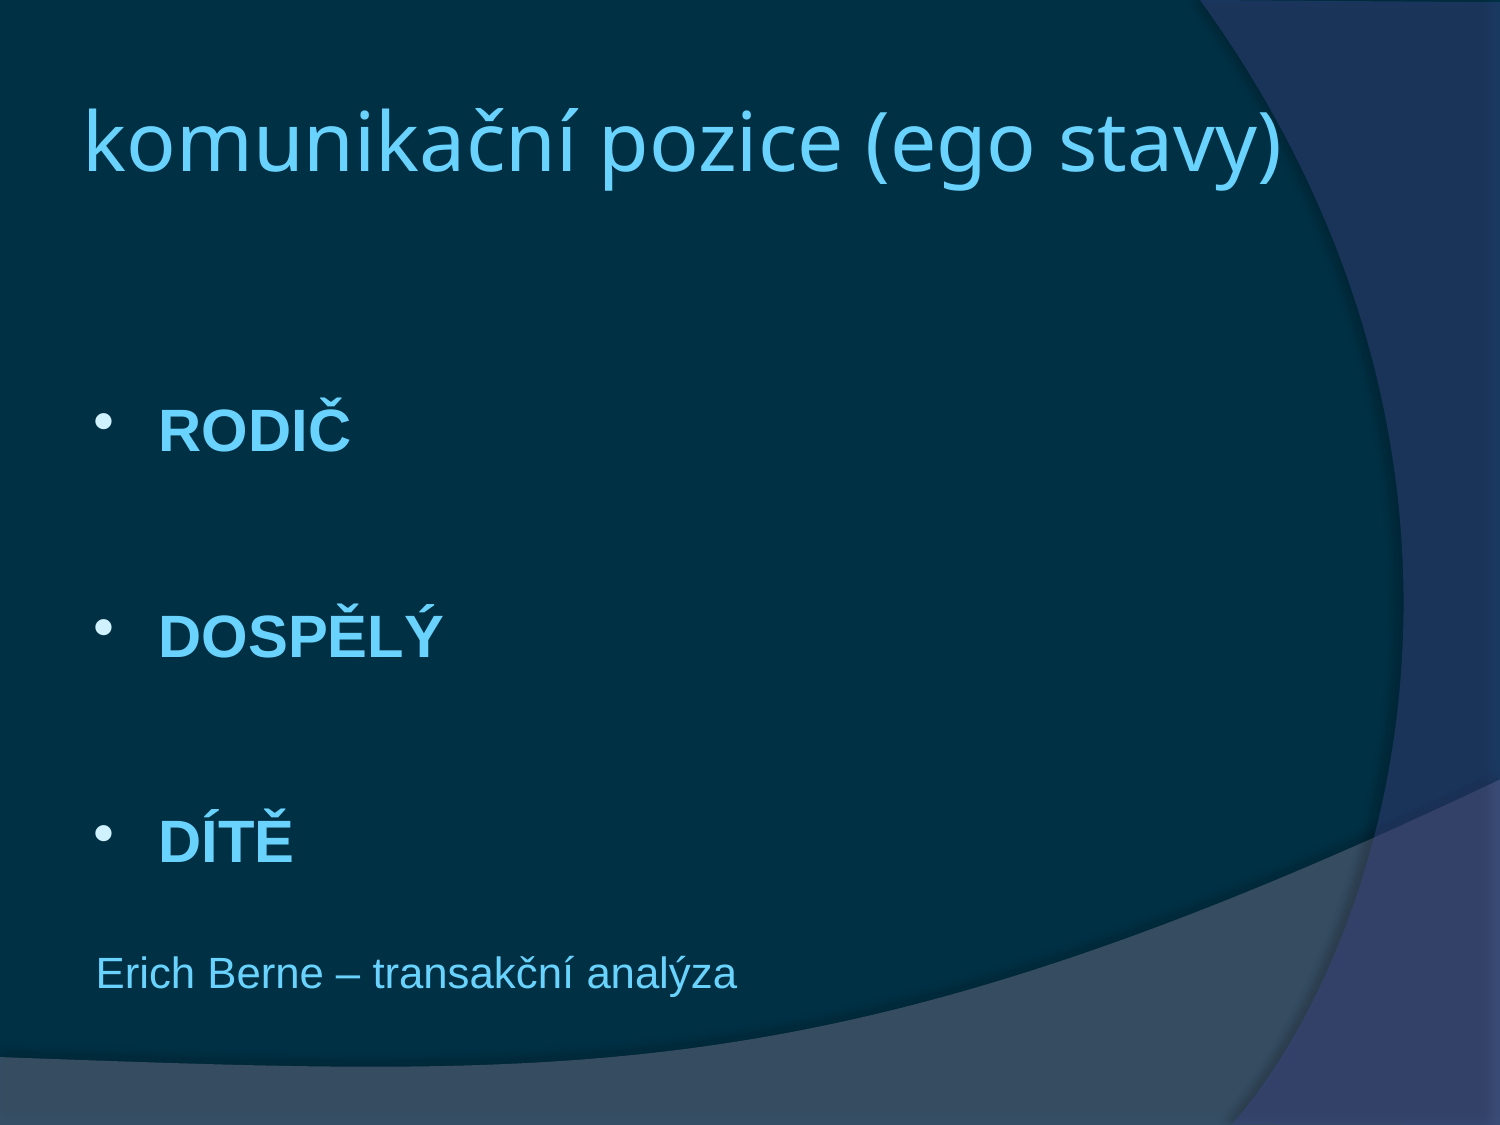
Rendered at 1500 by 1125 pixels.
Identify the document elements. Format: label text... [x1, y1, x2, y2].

title komunikační pozice (ego stavy) [75, 45, 1300, 233]
list RODIČ DOSPĚLÝ DÍTĚ Erich Berne – transakční analýza [75, 262, 1300, 1005]
